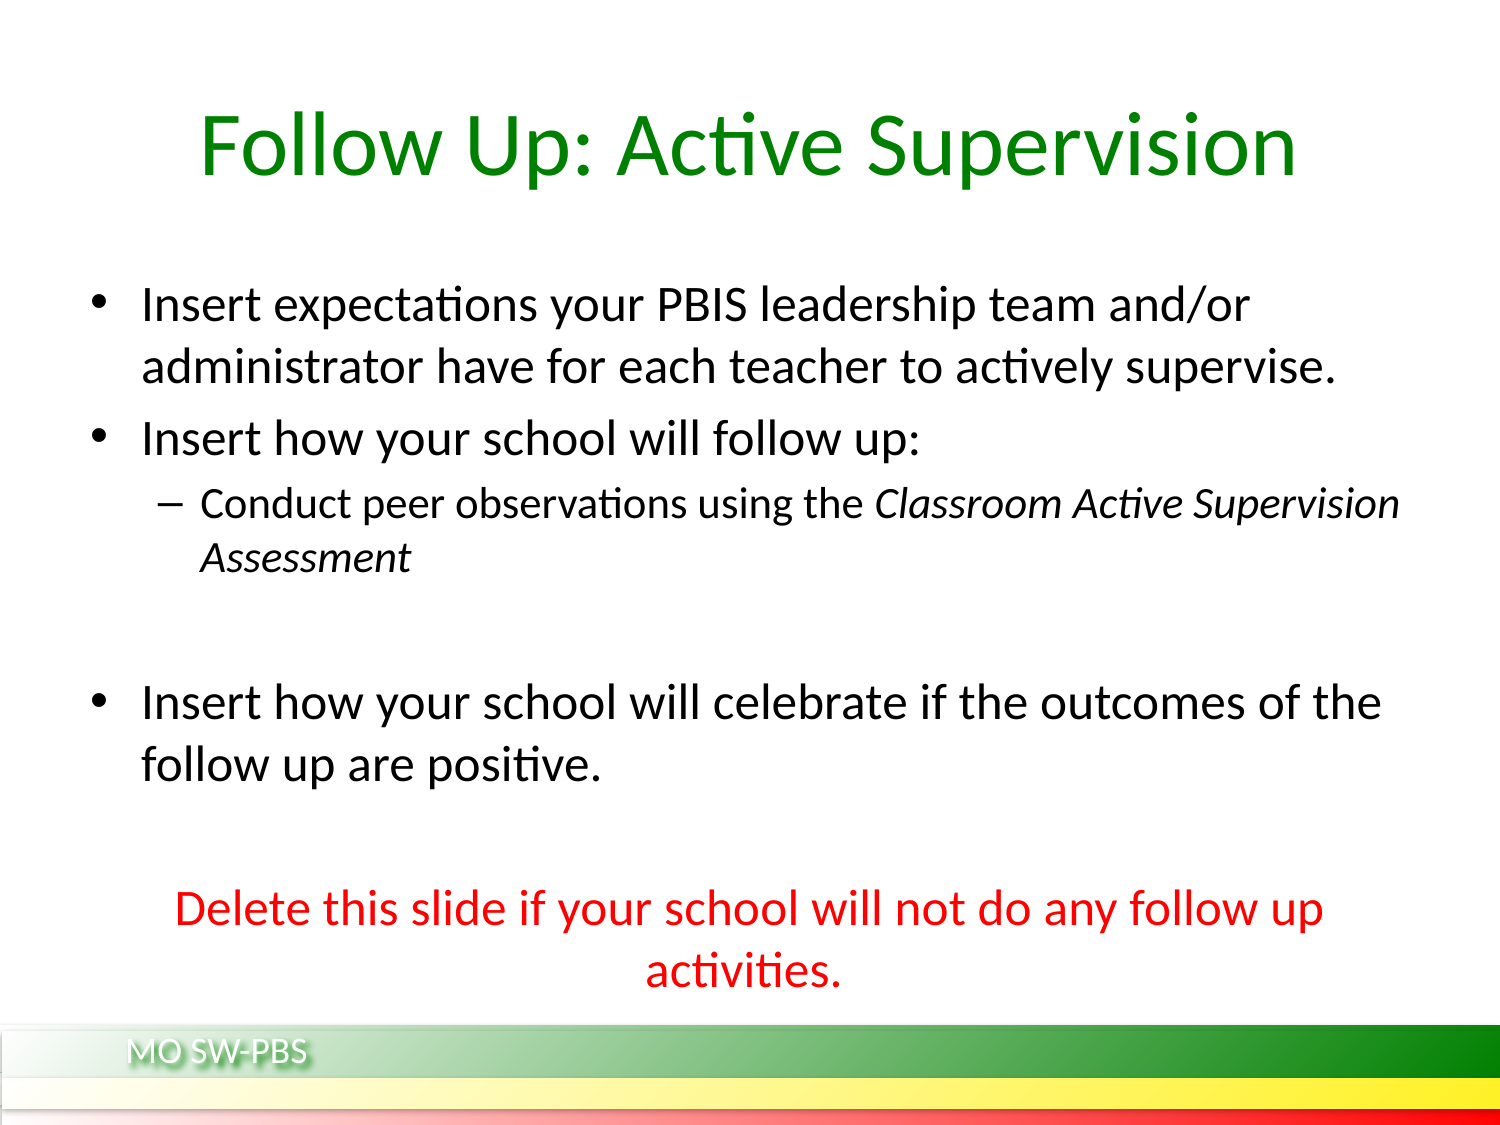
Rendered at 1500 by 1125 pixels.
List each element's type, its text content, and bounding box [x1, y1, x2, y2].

list Insert expectations your PBIS leadership team and/or administrator have for each teacher to actively supervise. Insert how your school will follow up: Conduct peer observations using the Classroom Active Supervision Assessment Insert how your school will celebrate if the outcomes of the follow up are positive. Delete this slide if your school will not do any follow up activities. [75, 262, 1425, 1005]
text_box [1, 1018, 1500, 1125]
title Follow Up: Active Supervision [75, 45, 1425, 233]
